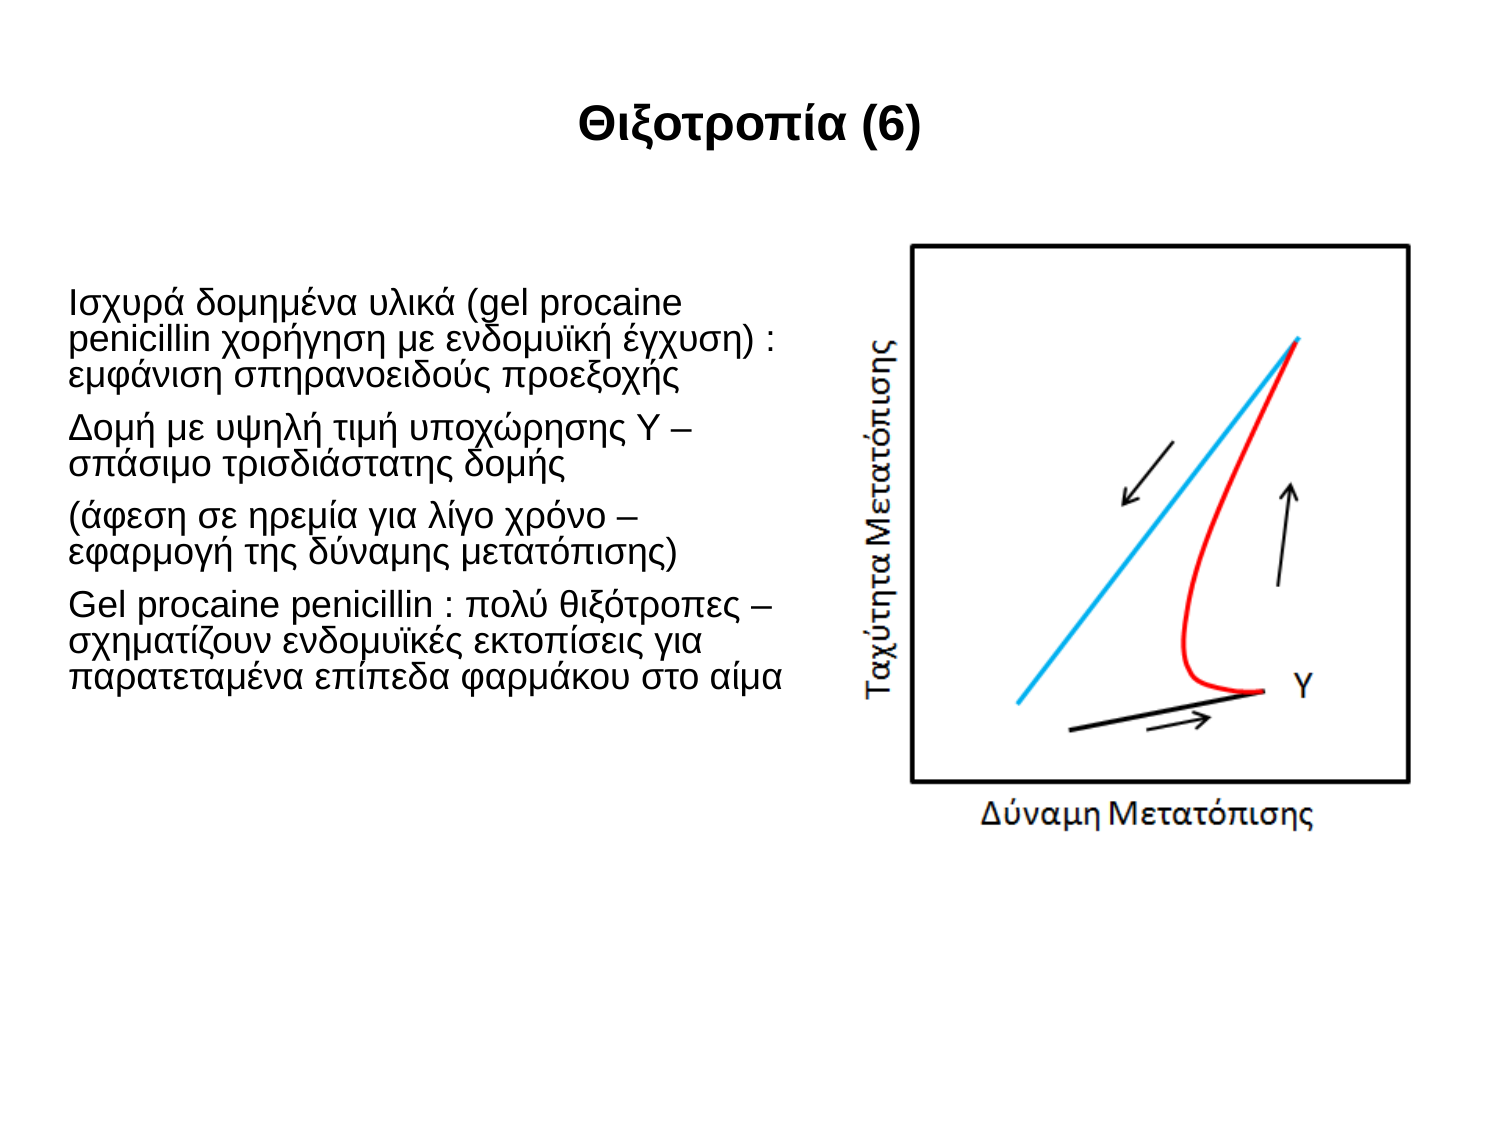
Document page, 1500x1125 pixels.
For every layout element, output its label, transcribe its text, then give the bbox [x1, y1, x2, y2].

picture [832, 219, 1437, 836]
list Ισχυρά δομημένα υλικά (gel procaine penicillin χορήγηση με ενδομυϊκή έγχυση) : εμφάνιση σπηρανοειδούς προεξοχής Δομή με υψηλή τιμή υποχώρησης Υ – σπάσιμο τρισδιάστατης δομής (άφεση σε ηρεμία για λίγο χρόνο – εφαρμογή της δύναμης μετατόπισης) Gel procaine penicillin : πολύ θιξότροπες – σχηματίζουν ενδομυϊκές εκτοπίσεις για παρατεταμένα επίπεδα φαρμάκου στο αίμα [52, 278, 823, 757]
title Θιξοτροπία (6) [74, 44, 1426, 197]
